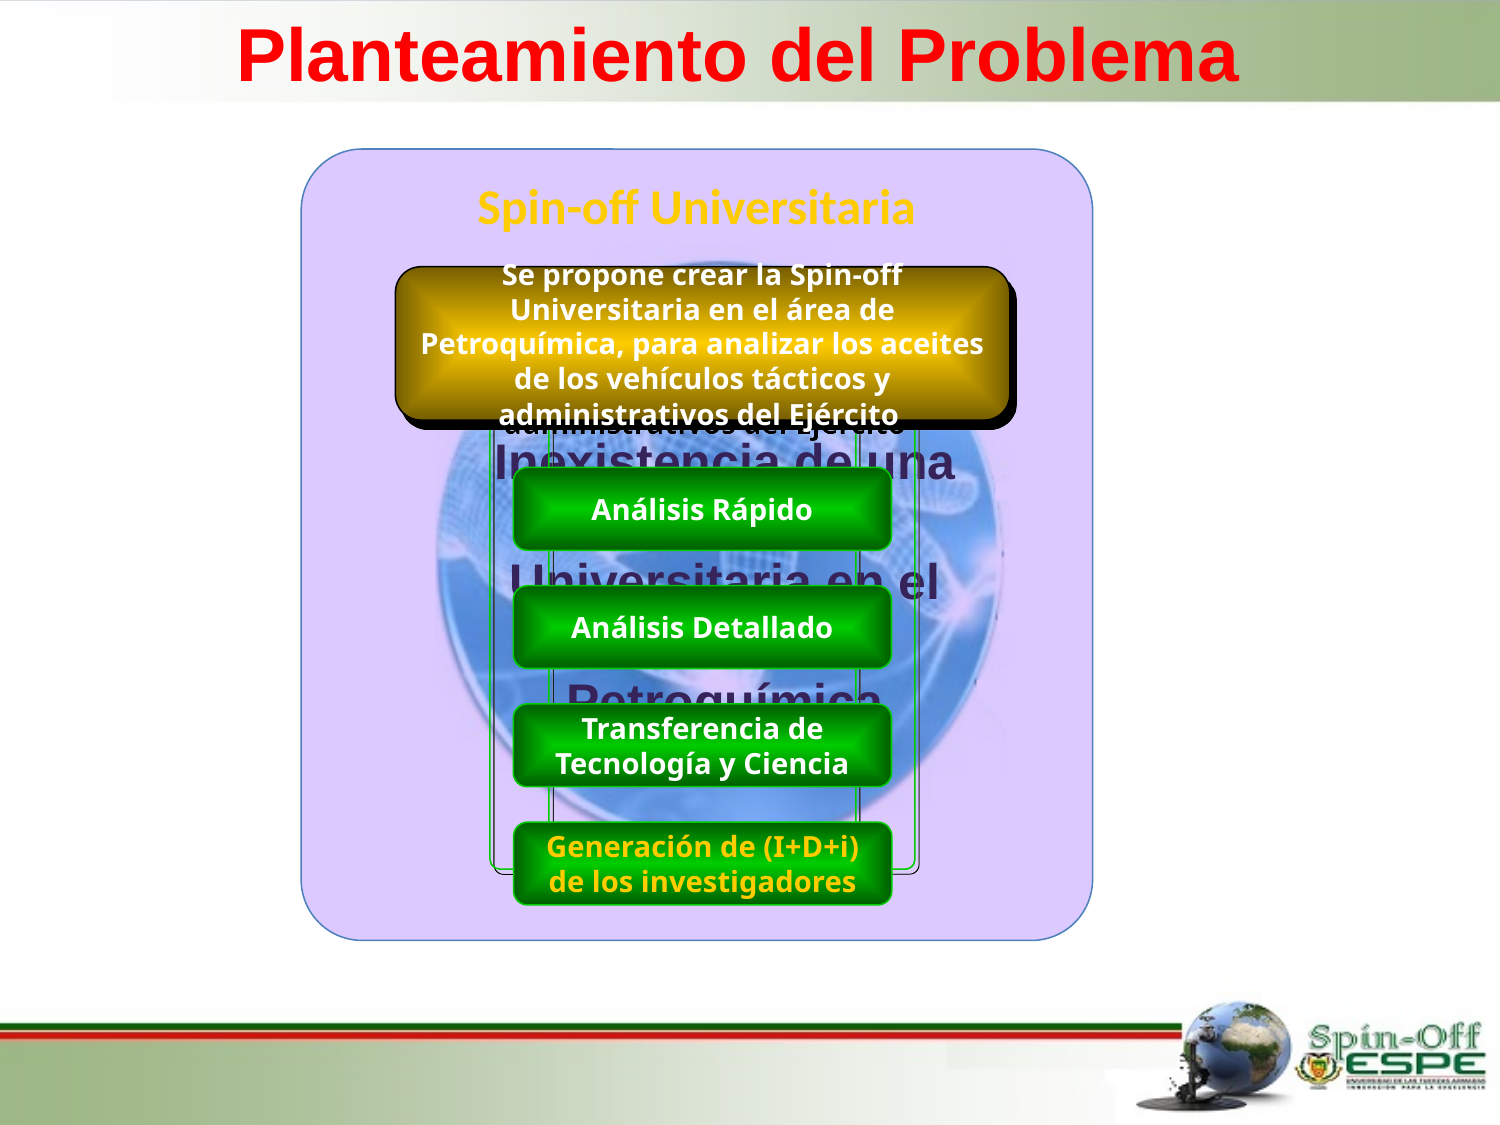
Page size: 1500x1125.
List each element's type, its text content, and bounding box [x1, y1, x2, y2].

picture [0, 0, 1500, 1125]
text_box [300, 148, 1093, 941]
title Planteamiento del Problema [159, 0, 1317, 108]
